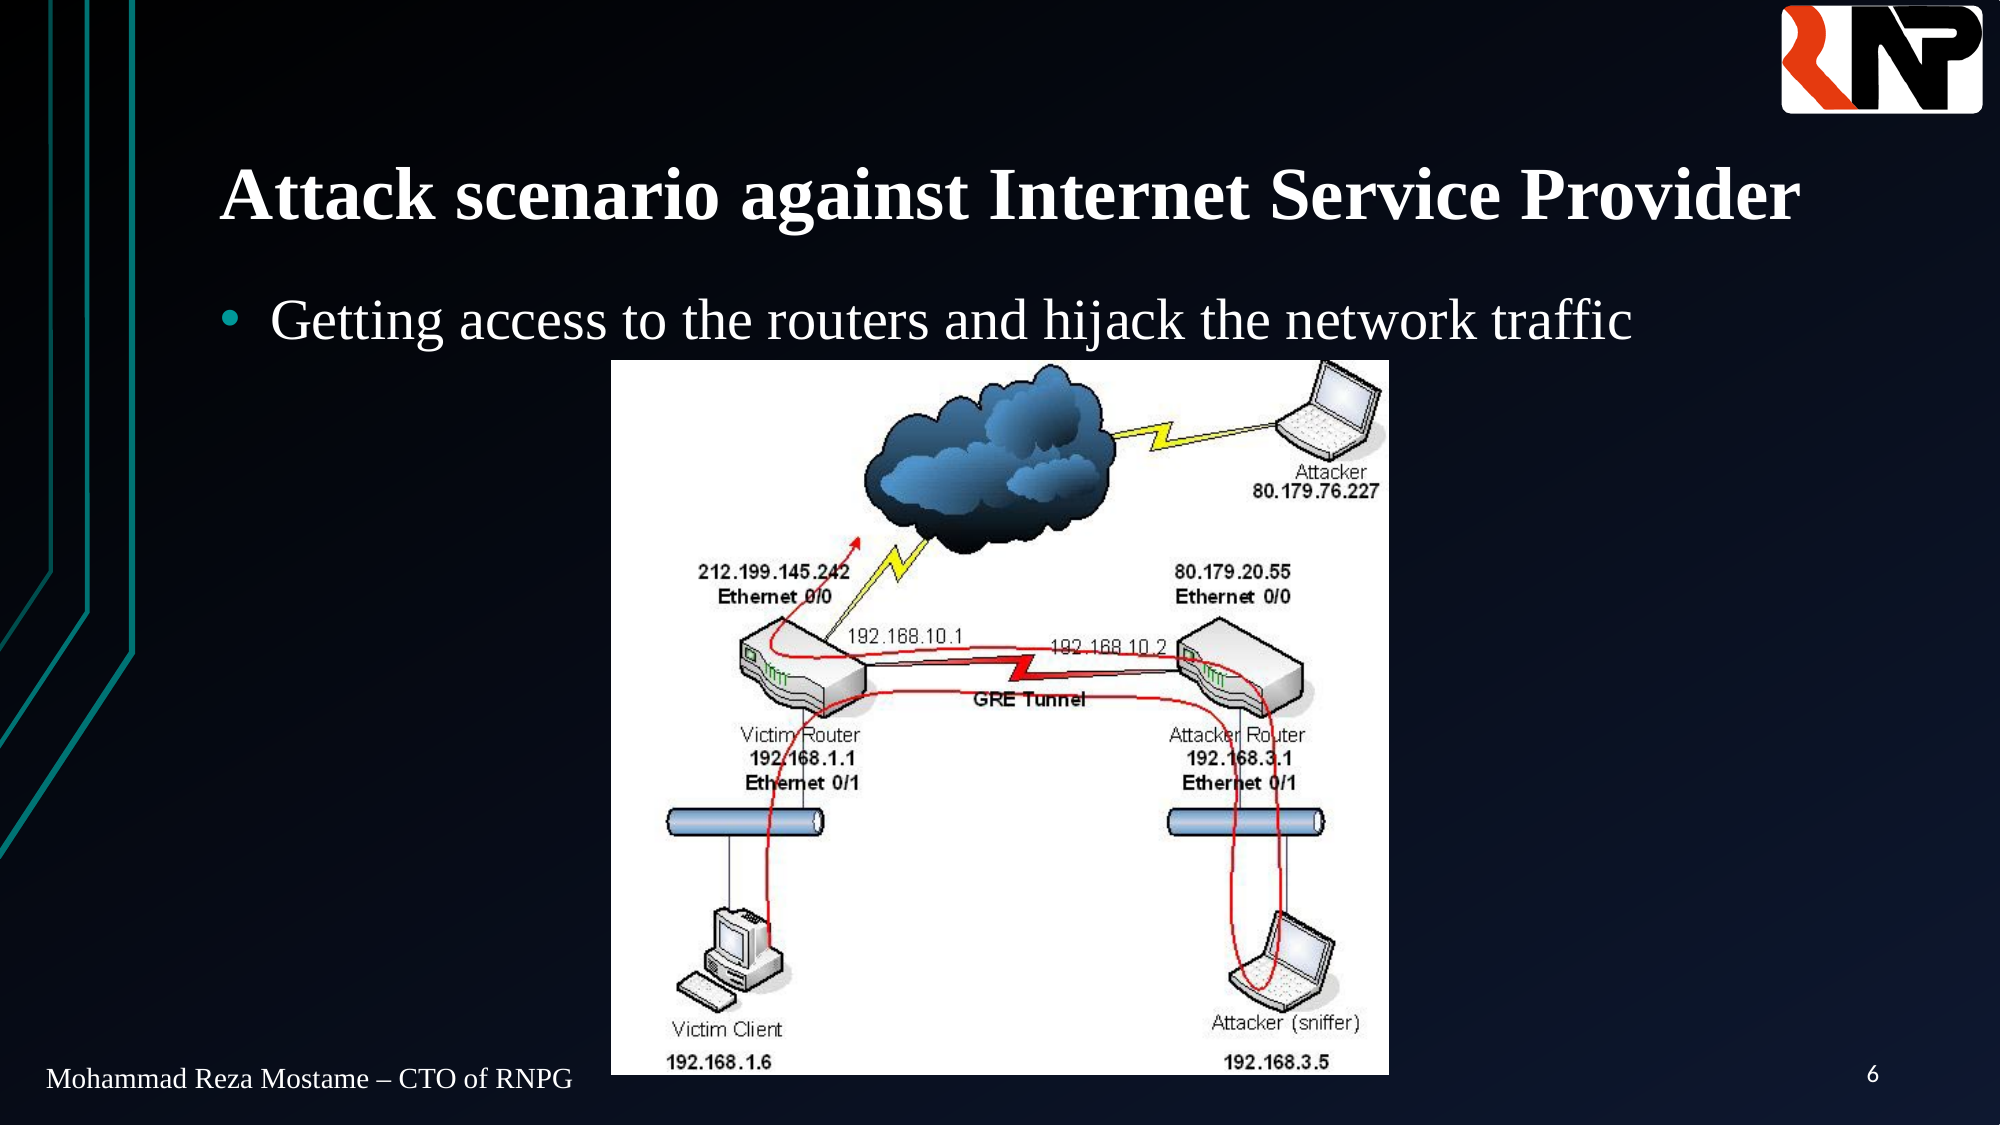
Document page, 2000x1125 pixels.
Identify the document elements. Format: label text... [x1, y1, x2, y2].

title Attack scenario against Internet Service Provider [199, 45, 1900, 246]
list Getting access to the routers and hijack the network traffic [199, 279, 1900, 1012]
picture [1781, 5, 1983, 114]
picture [610, 360, 1389, 1076]
text_box Mohammad Reza Mostame – CTO of RNPG [31, 1052, 799, 1102]
slide_number 6 [1732, 1042, 1900, 1103]
